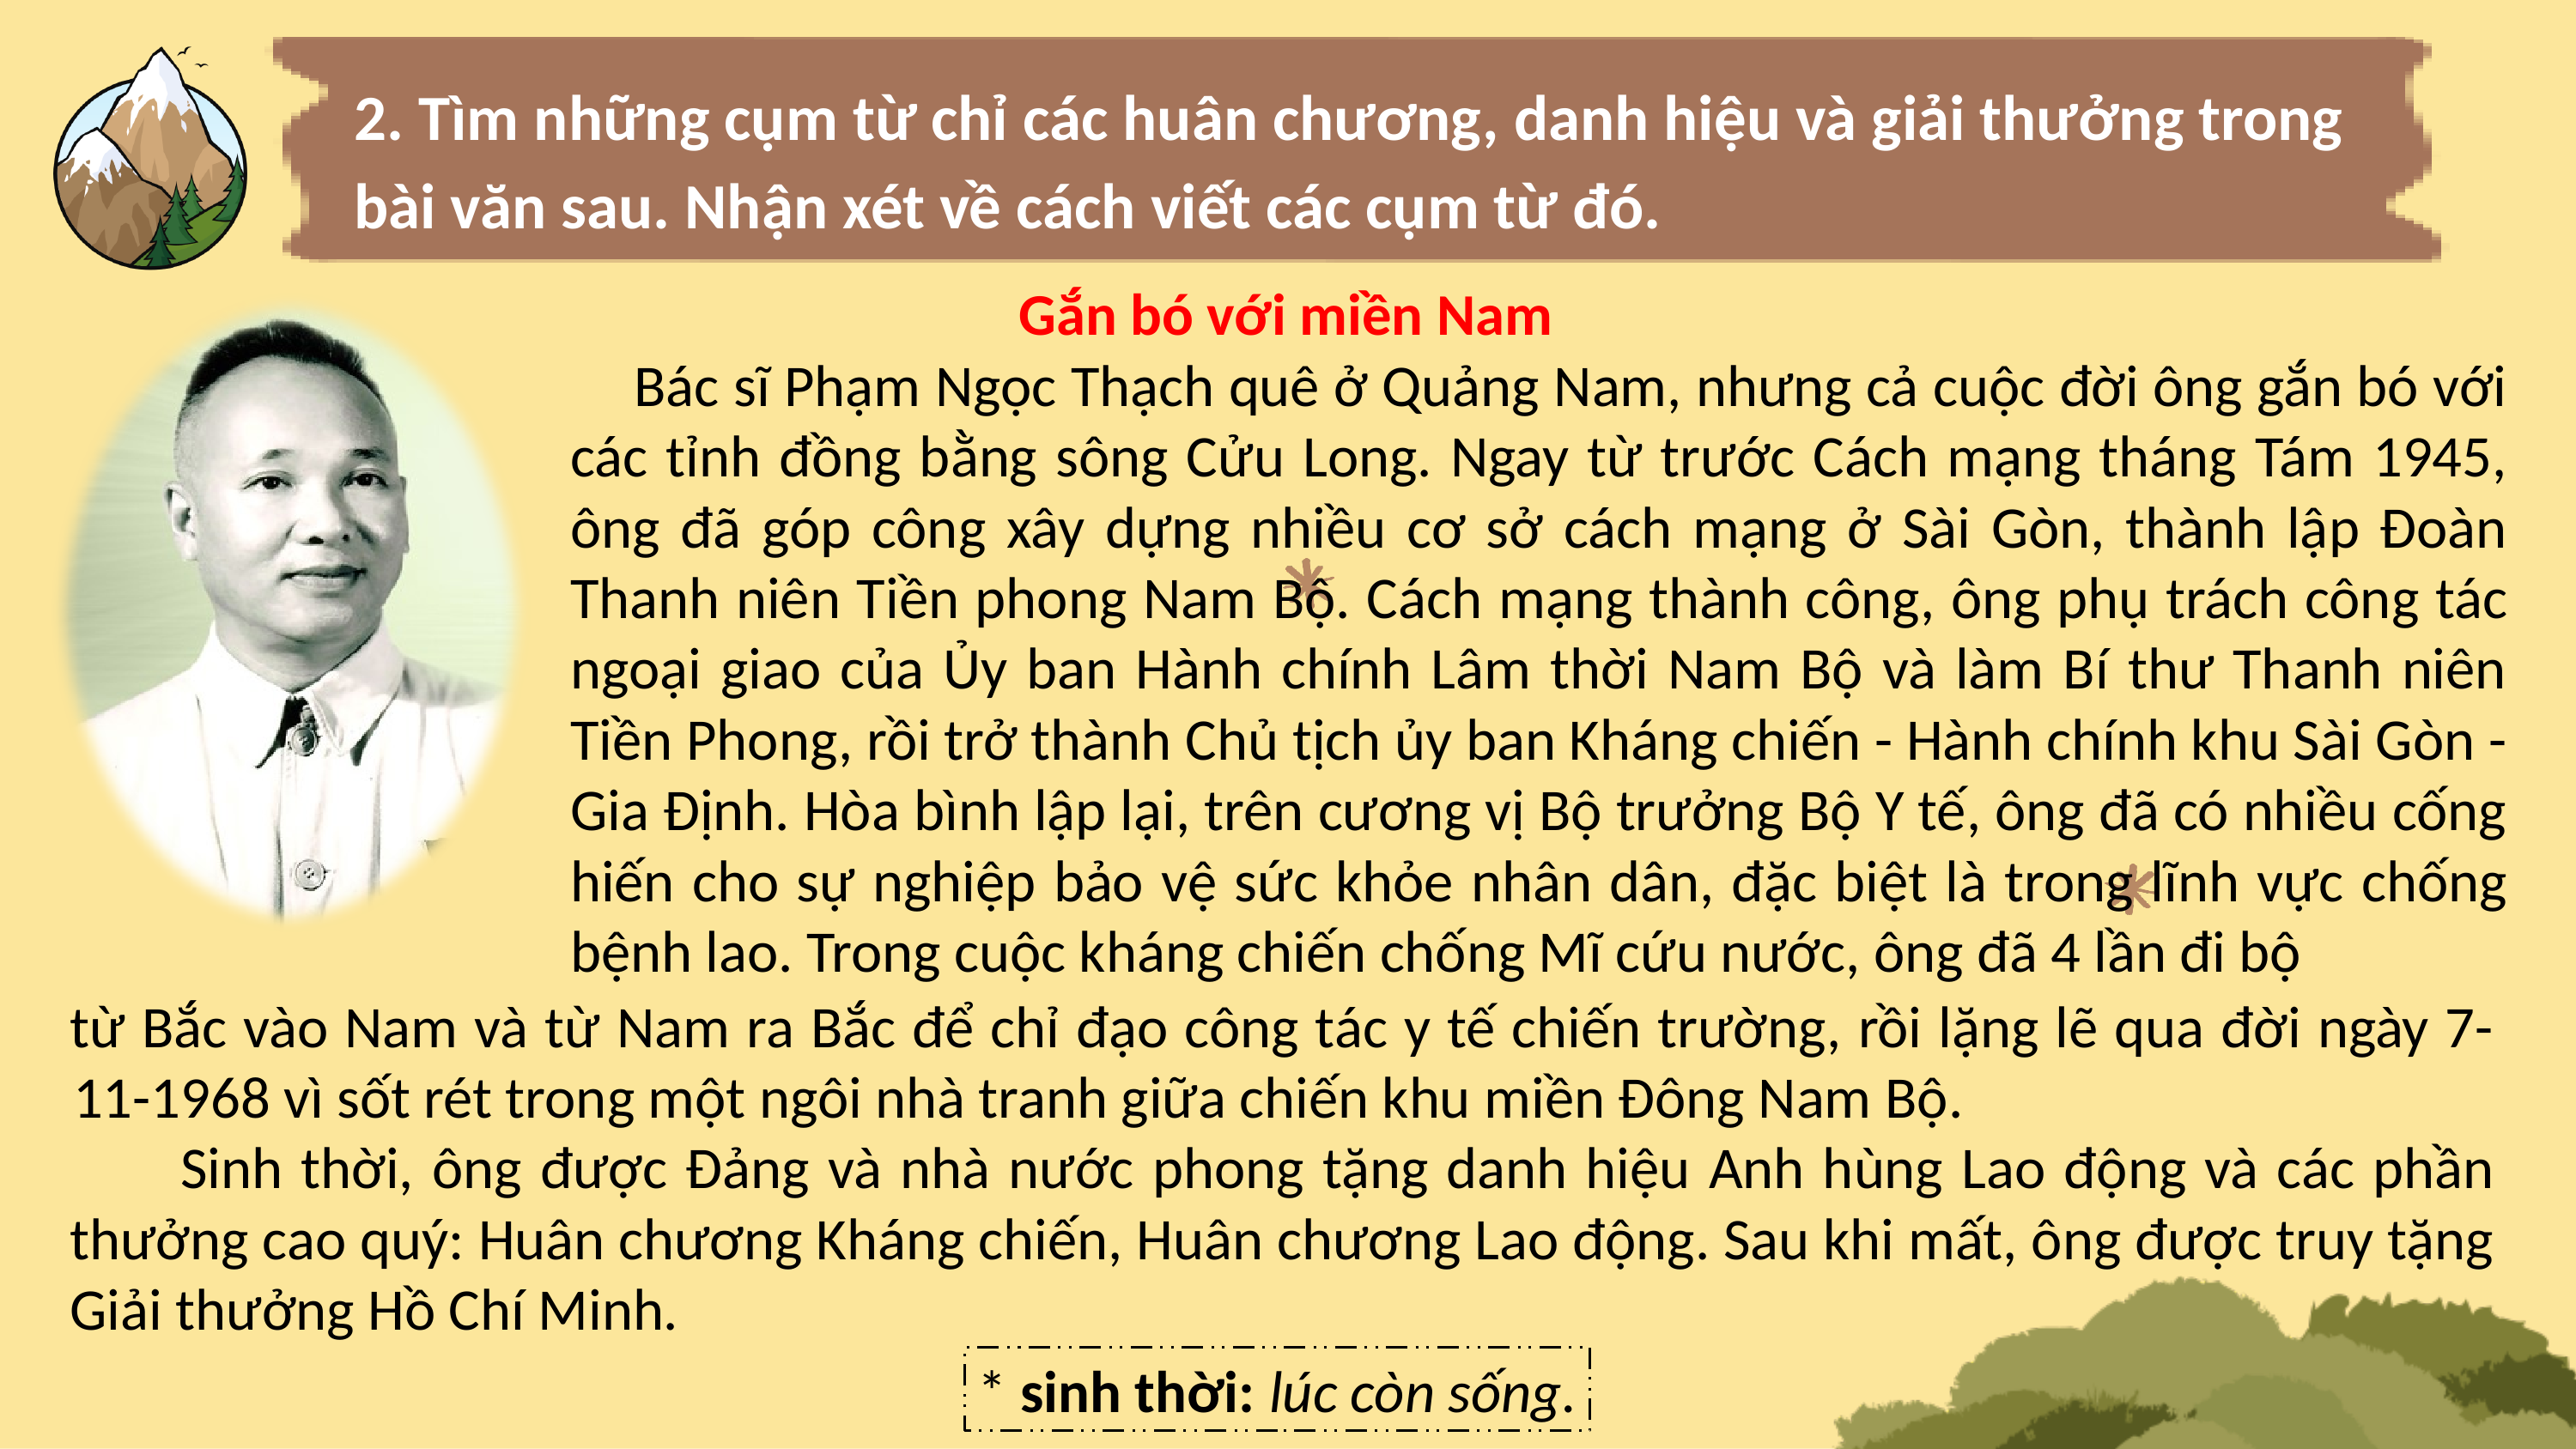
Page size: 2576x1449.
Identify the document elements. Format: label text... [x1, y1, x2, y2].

picture [2105, 864, 2157, 915]
text_box từ Bắc vào Nam và từ Nam ra Bắc để chỉ đạo công tác y tế chiến trường, rồi lặng lẽ qua đời ngày 7-11-1968 vì sốt rét trong một ngôi nhà tranh giữa chiến khu miền Đông Nam Bộ. Sinh thời, ông được Đảng và nhà nước phong tặng danh hiệu Anh hùng Lao động và các phần thưởng cao quý: Huân chương Kháng chiến, Huân chương Lao động. Sau khi mất, ông được truy tặng Giải thưởng Hồ Chí Minh. [57, 981, 2510, 1349]
text_box Gắn bó với miền Nam Bác sĩ Phạm Ngọc Thạch quê ở Quảng Nam, nhưng cả cuộc đời ông gắn bó với các tỉnh đồng bằng sông Cửu Long. Ngay từ trước Cách mạng tháng Tám 1945, ông đã góp công xây dựng nhiều cơ sở cách mạng ở Sài Gòn, thành lập Đoàn Thanh niên Tiền phong Nam Bộ. Cách mạng thành công, ông phụ trách công tác ngoại giao của Ủy ban Hành chính Lâm thời Nam Bộ và làm Bí thư Thanh niên Tiền Phong, rồi trở thành Chủ tịch ủy ban Kháng chiến - Hành chính khu Sài Gòn - Gia Định. Hòa bình lập lại, trên cương vị Bộ trưởng Bộ Y tế, ông đã có nhiều cống hiến cho sự nghiệp bảo vệ sức khỏe nhân dân, đặc biệt là trong lĩnh vực chống bệnh lao. Trong cuộc kháng chiến chống Mĩ cứu nước, ông đã 4 lần đi bộ [50, 270, 2523, 1062]
picture [1283, 558, 1335, 609]
picture [50, 291, 532, 934]
picture [53, 37, 2470, 270]
picture [1781, 1276, 2576, 1449]
text_box * sinh thời: lúc còn sống. [964, 1347, 1590, 1431]
